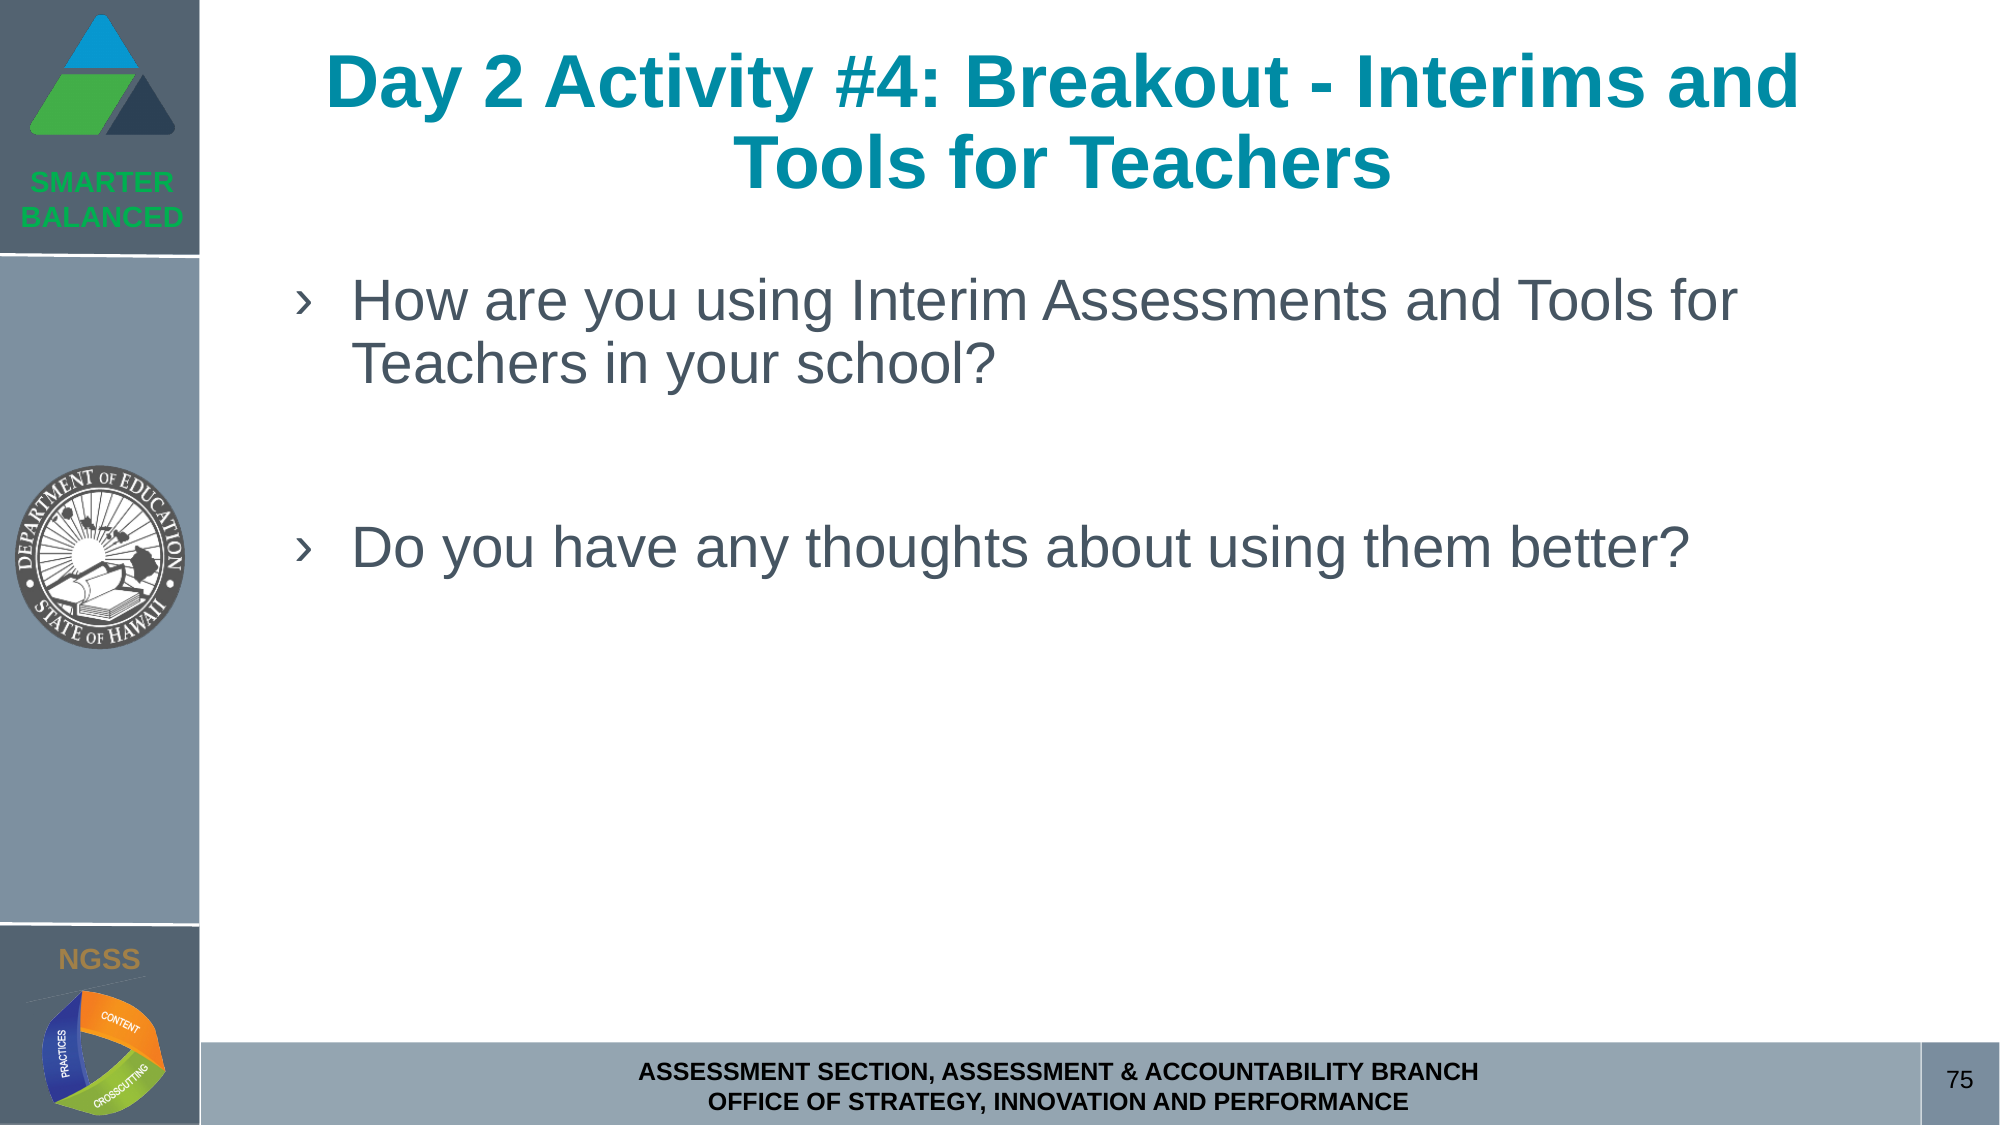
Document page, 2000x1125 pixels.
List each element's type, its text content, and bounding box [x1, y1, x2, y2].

picture [27, 977, 172, 1125]
picture [14, 464, 186, 650]
list How are you using Interim Assessments and Tools for Teachers in your school? Do you have any thoughts about using them better? [261, 262, 1867, 1013]
title Day 2 Activity #4: Breakout - Interims and Tools for Teachers [261, 67, 1867, 213]
picture [28, 12, 177, 137]
